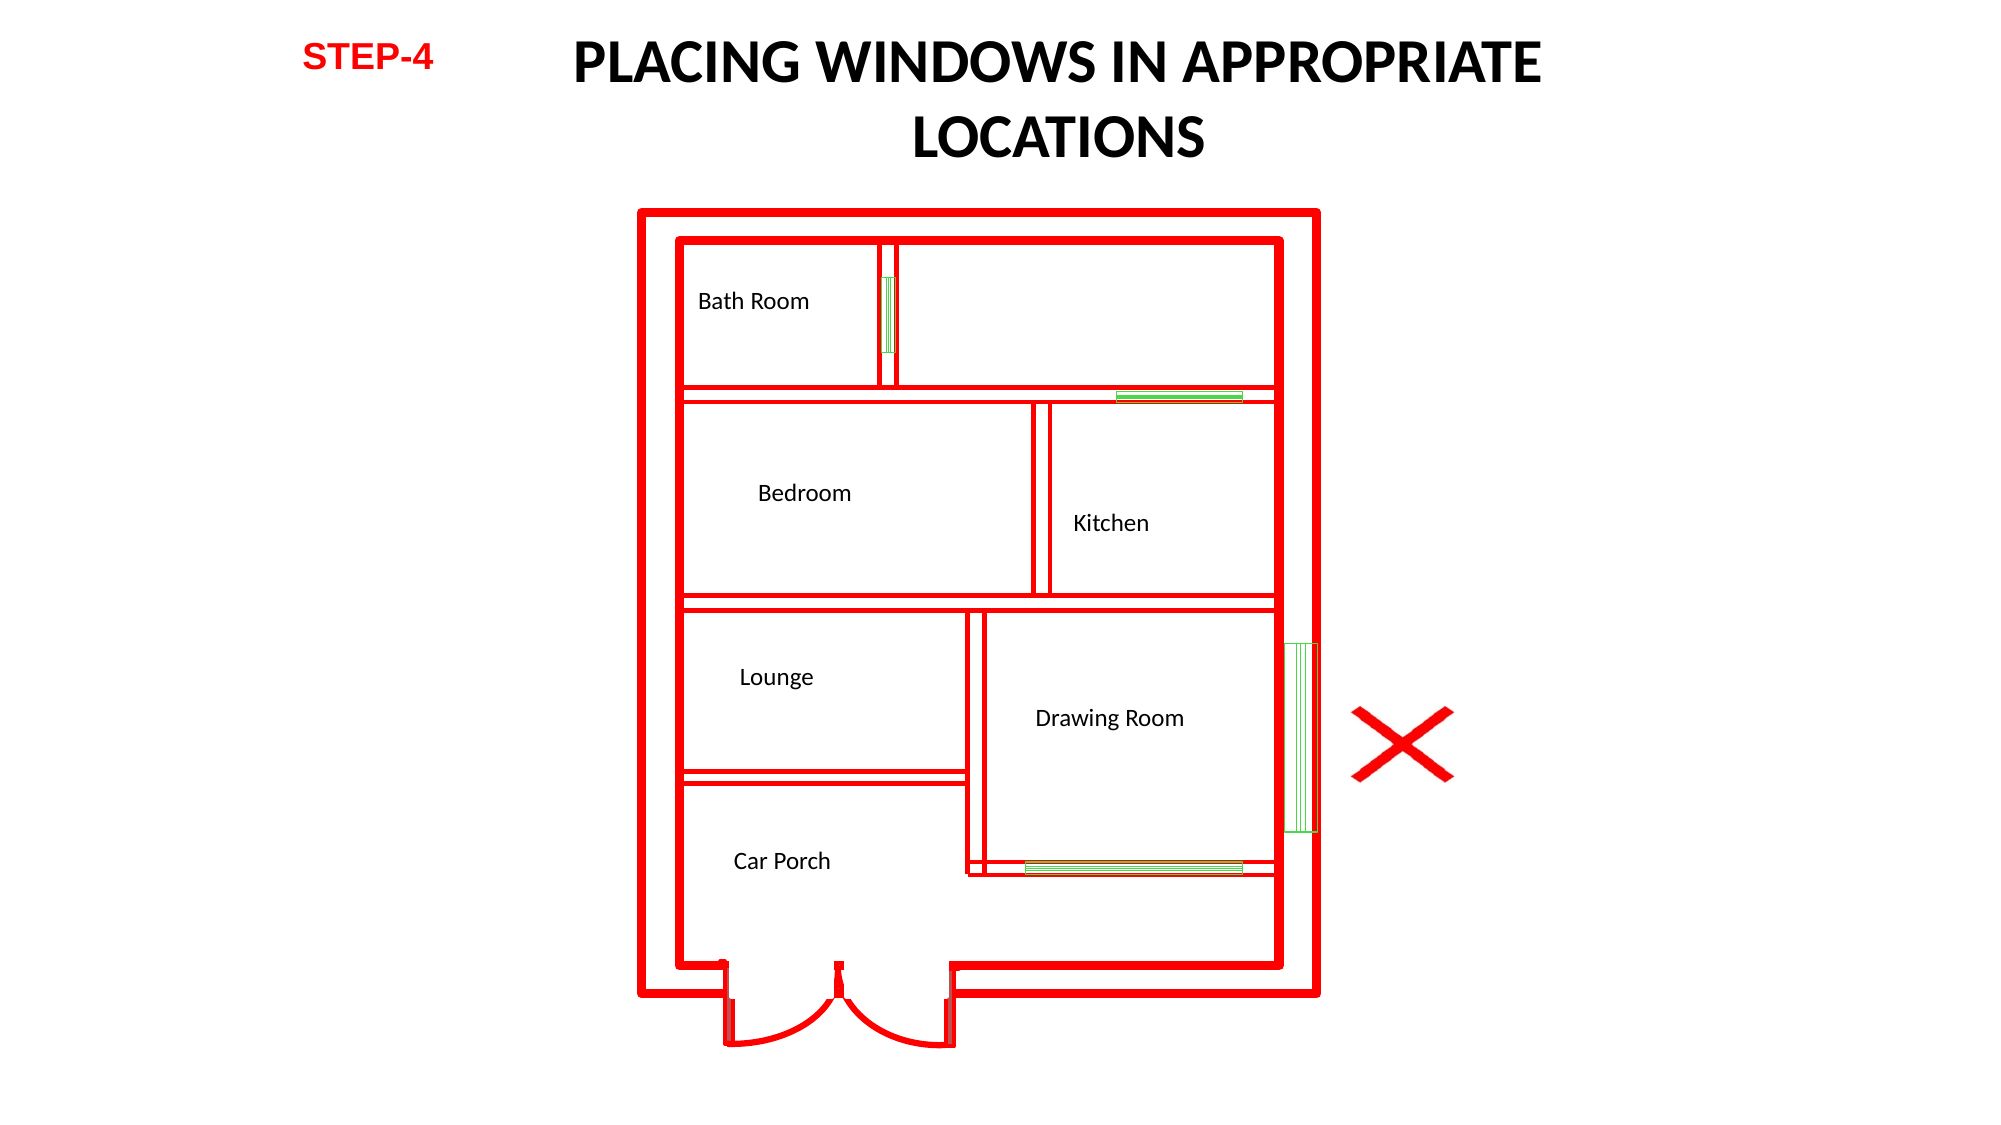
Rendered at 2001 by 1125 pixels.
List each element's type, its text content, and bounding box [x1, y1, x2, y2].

text_box STEP-4 [287, 24, 463, 85]
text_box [1025, 861, 1243, 876]
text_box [1033, 402, 1051, 596]
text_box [850, 307, 926, 322]
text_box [624, 212, 1317, 1047]
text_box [678, 595, 1280, 611]
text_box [967, 610, 985, 875]
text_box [683, 770, 962, 784]
picture [1349, 703, 1456, 784]
text_box PLACING WINDOWS IN APPROPRIATE LOCATIONS [462, 12, 1657, 100]
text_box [683, 387, 1284, 403]
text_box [879, 240, 897, 306]
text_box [879, 330, 897, 389]
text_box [1243, 861, 1277, 876]
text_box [1206, 720, 1396, 755]
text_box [1116, 390, 1243, 404]
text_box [988, 861, 1024, 876]
